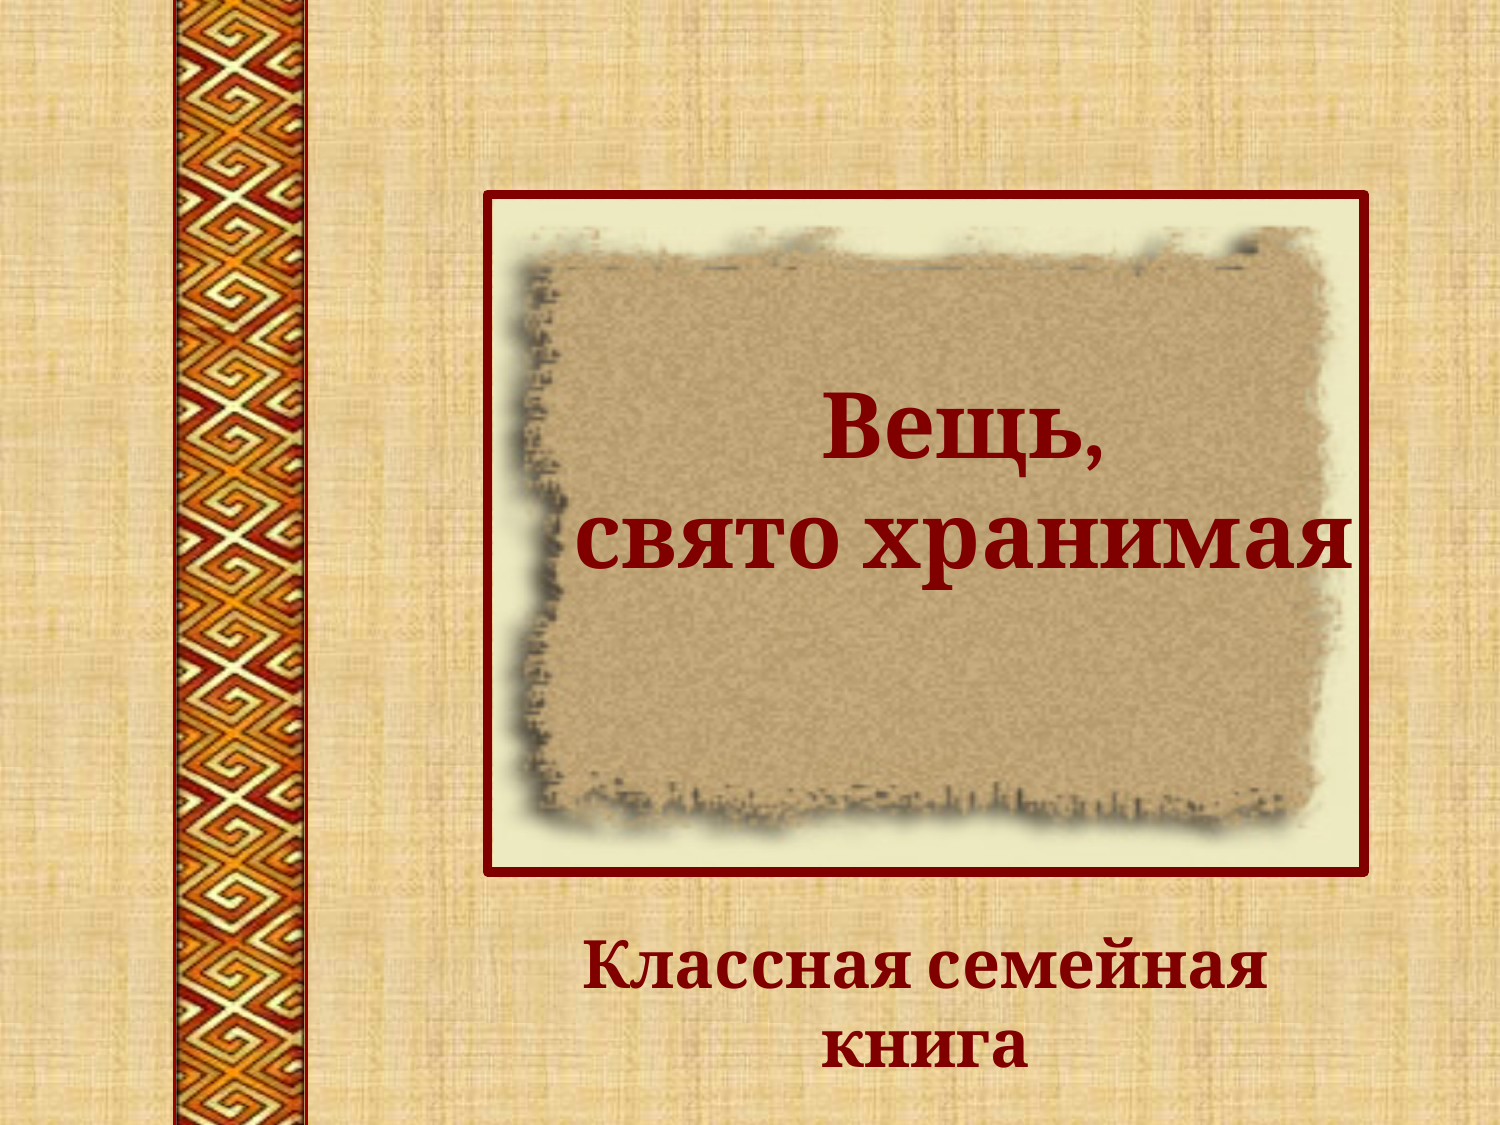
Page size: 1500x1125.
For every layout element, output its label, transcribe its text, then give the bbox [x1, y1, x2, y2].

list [591, 99, 1260, 967]
text_box Вещь, свято хранимая [480, 175, 582, 485]
text_box Вещь, свято хранимая [1264, 175, 1407, 964]
text_box Классная семейная книга [457, 913, 1395, 1089]
text_box Вещь, свято хранимая [480, 628, 582, 913]
picture [0, 0, 1500, 1125]
